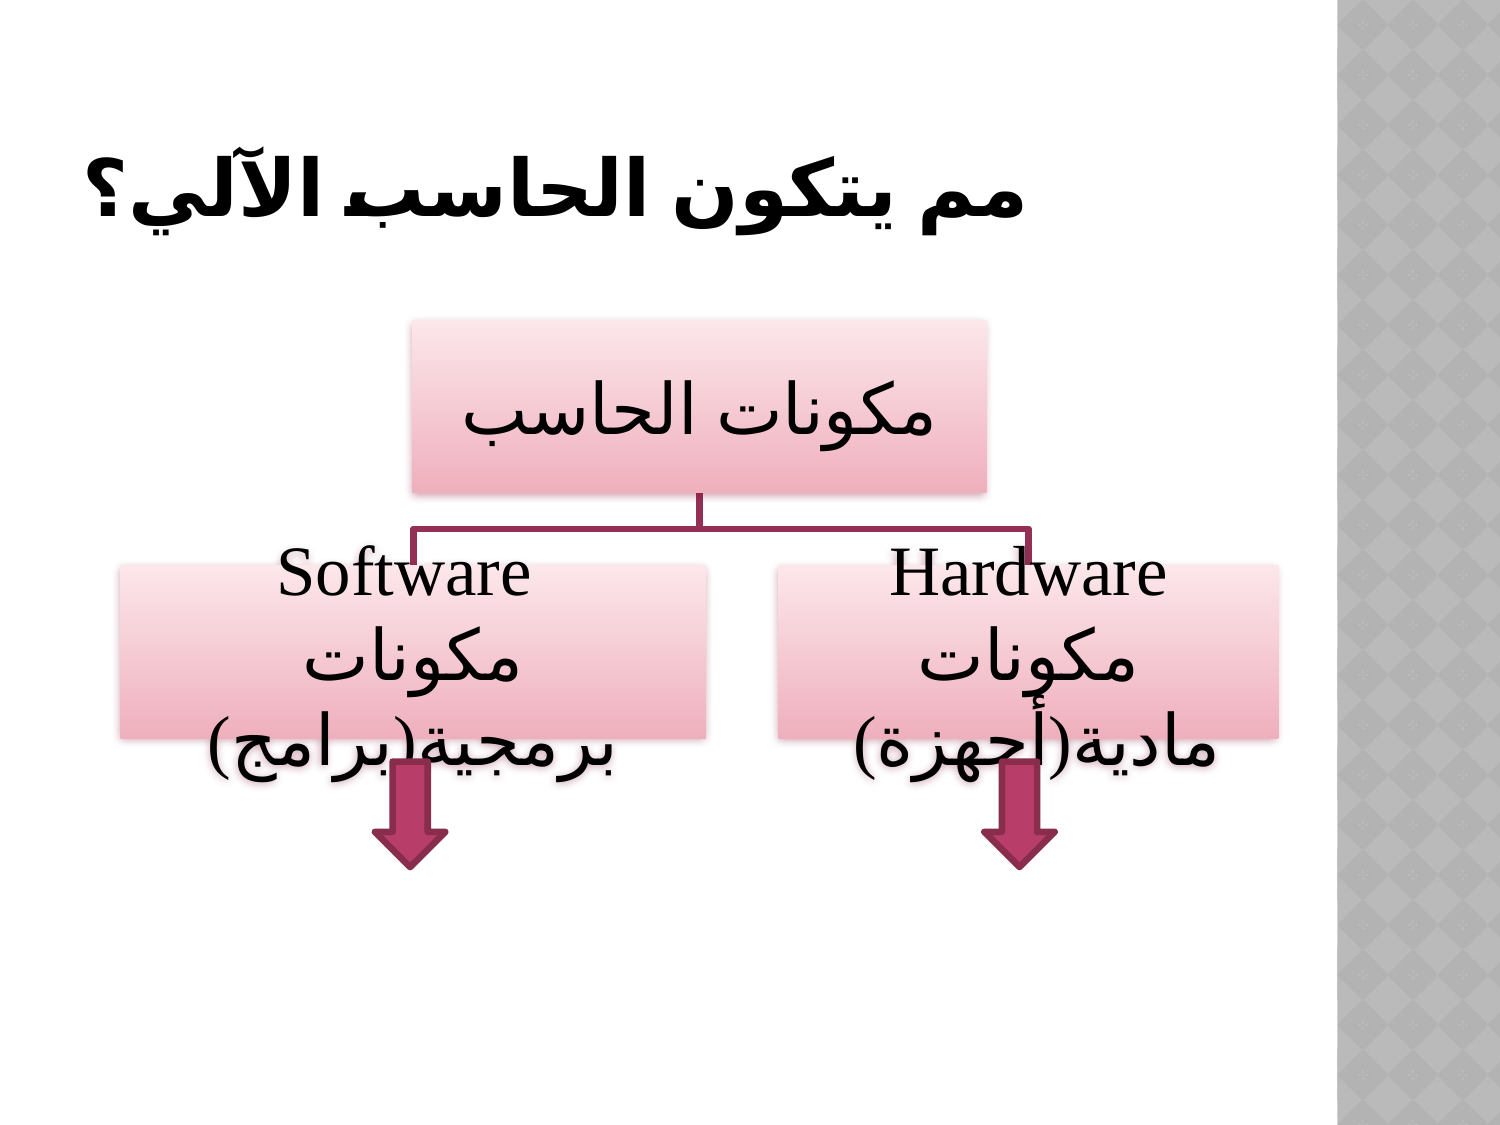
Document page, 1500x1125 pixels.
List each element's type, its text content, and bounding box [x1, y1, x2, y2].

text_box [981, 758, 1058, 871]
text_box [371, 758, 449, 871]
title مم يتكون الحاسب الآلي؟ [75, 45, 1425, 233]
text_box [58, 319, 1341, 739]
